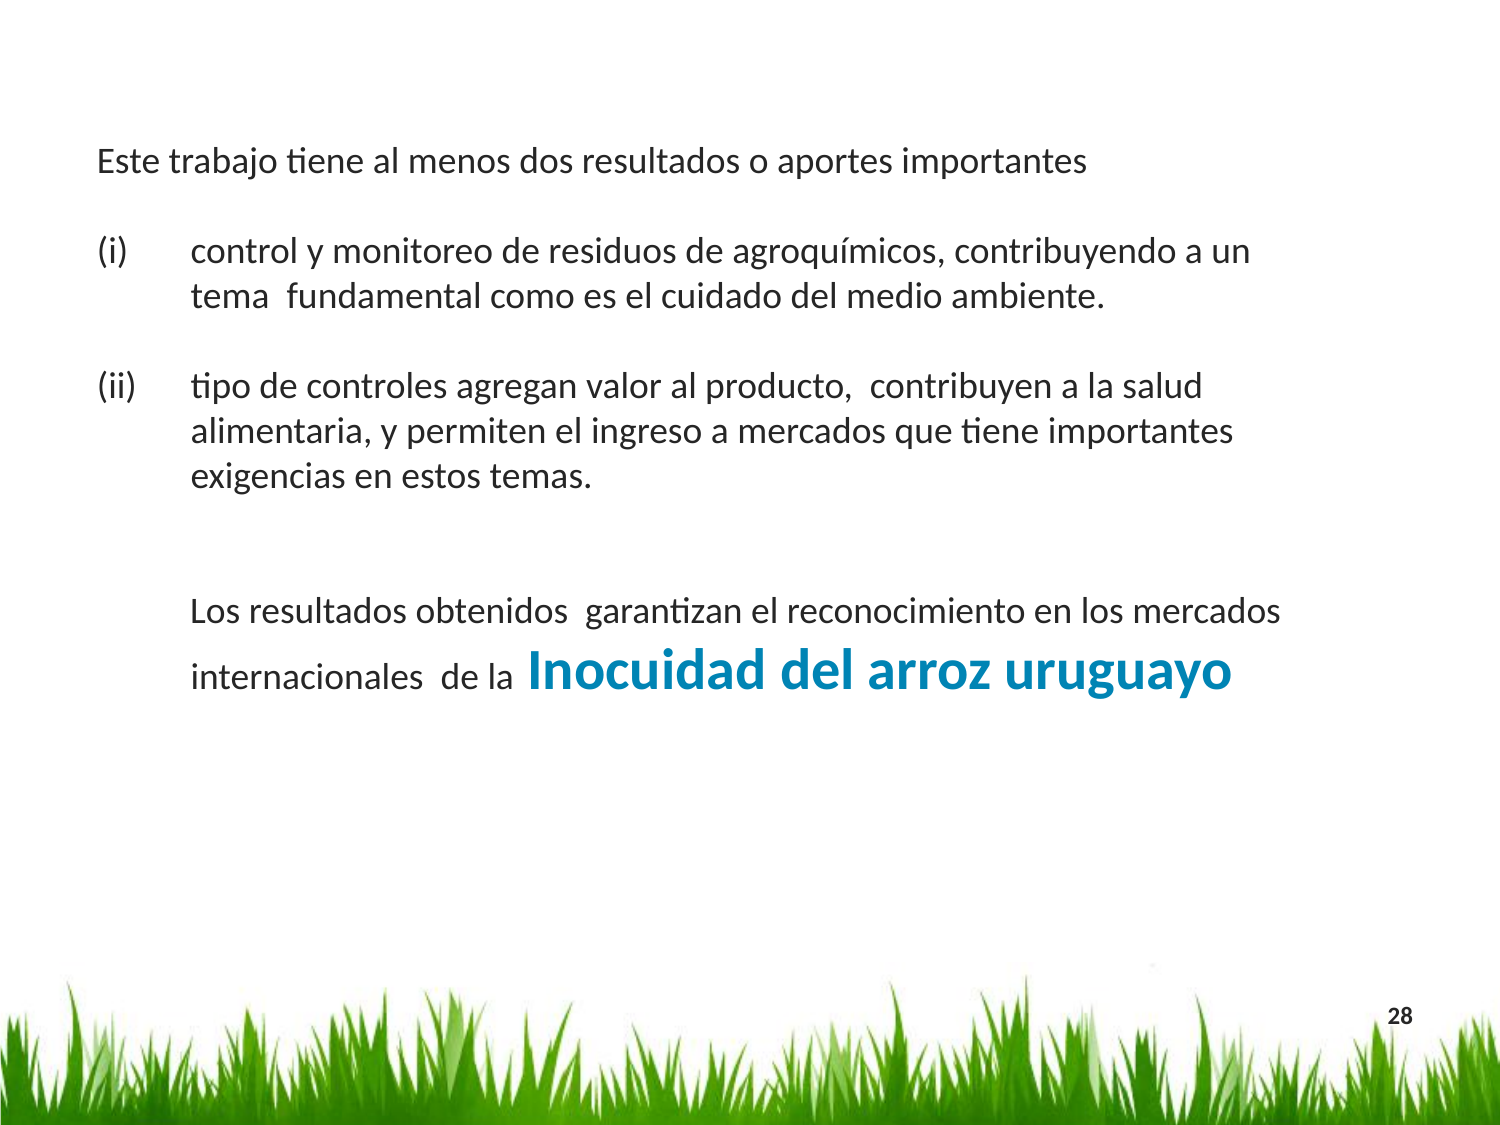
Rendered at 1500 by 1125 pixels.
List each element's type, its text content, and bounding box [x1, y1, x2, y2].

slide_number 28 [1078, 984, 1429, 1045]
picture [0, 962, 1500, 1125]
text_box Este trabajo tiene al menos dos resultados o aportes importantes control y monitoreo de residuos de agroquímicos, contribuyendo a un tema fundamental como es el cuidado del medio ambiente. tipo de controles agregan valor al producto, contribuyen a la salud alimentaria, y permiten el ingreso a mercados que tiene importantes exigencias en estos temas. Los resultados obtenidos garantizan el reconocimiento en los mercados internacionales de la Inocuidad del arroz uruguayo [82, 128, 1348, 709]
